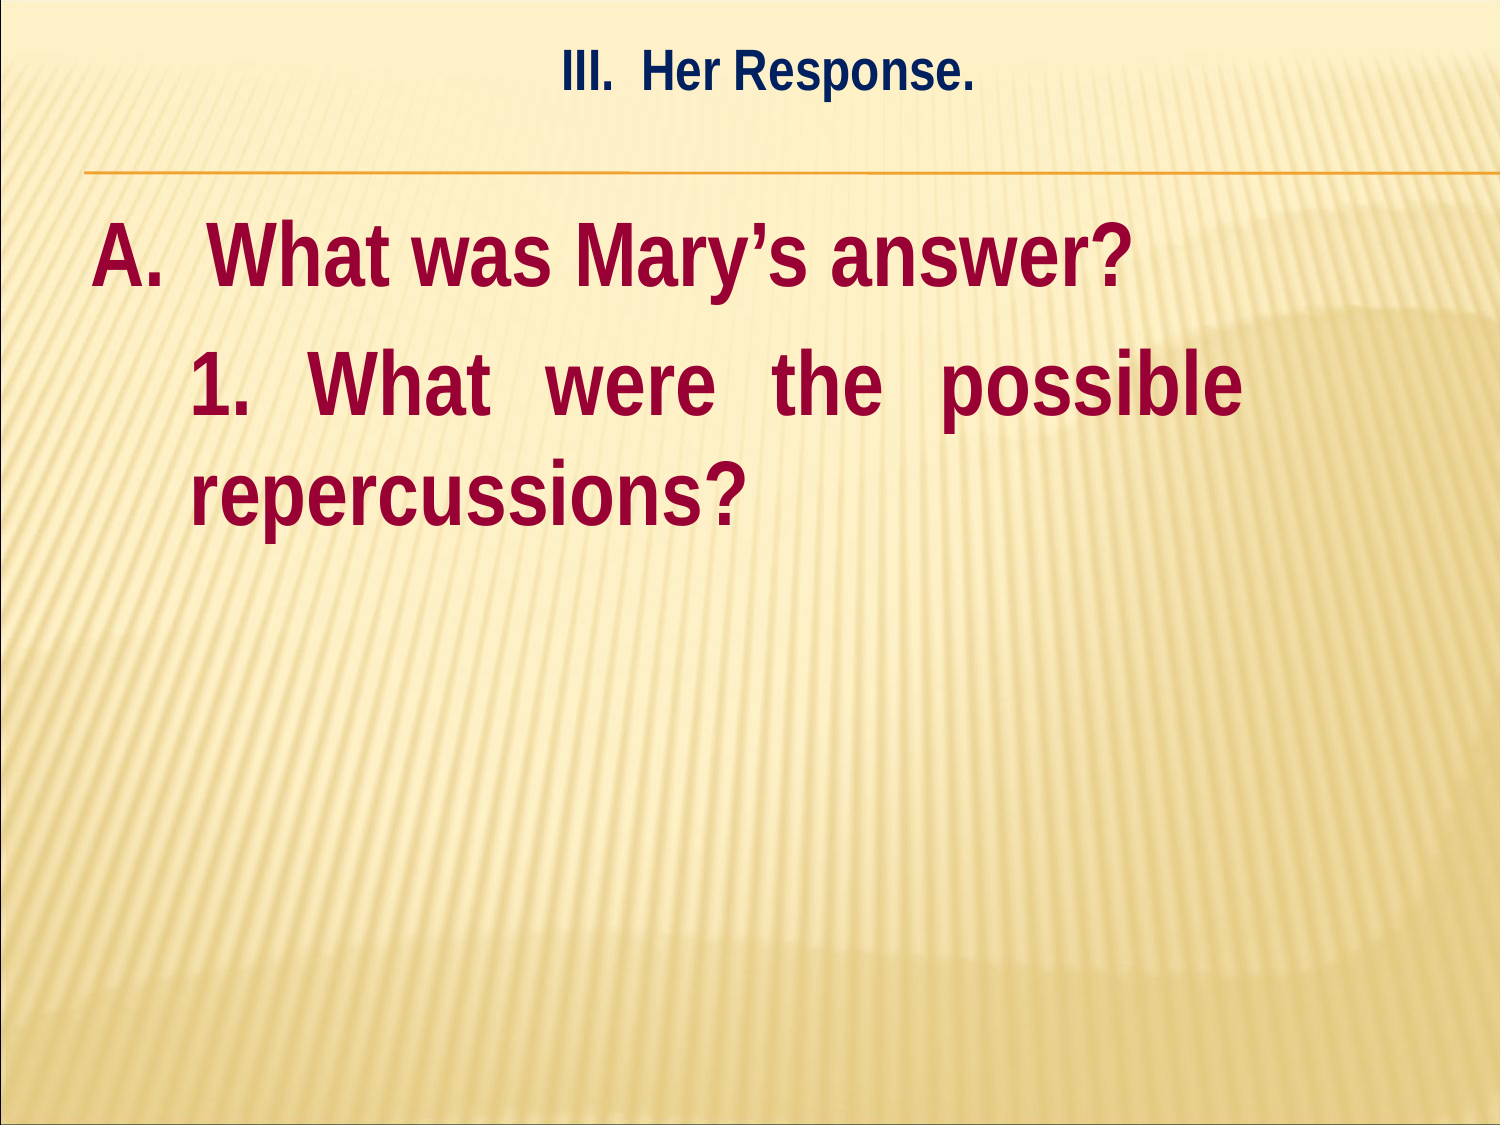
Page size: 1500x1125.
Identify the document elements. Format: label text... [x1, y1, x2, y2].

list A. What was Mary’s answer? 1. What were the possible repercussions? [75, 187, 1425, 1075]
picture [0, 0, 1500, 1125]
text_box III. Her Response. [124, 24, 1413, 110]
